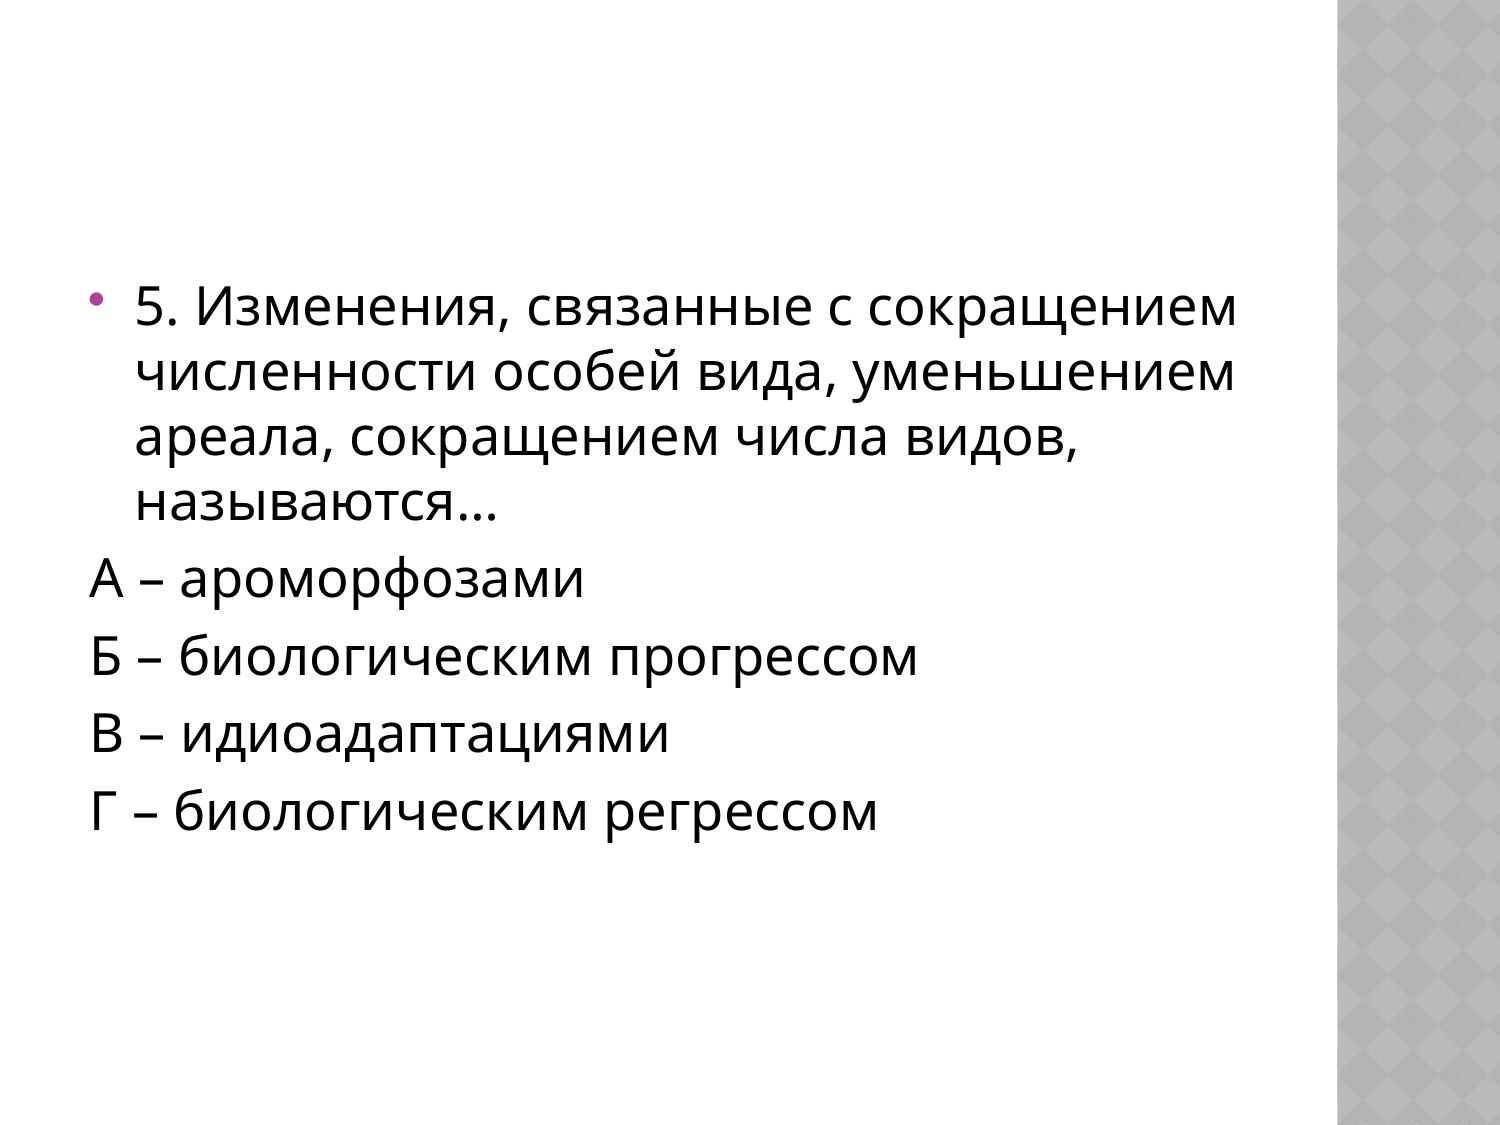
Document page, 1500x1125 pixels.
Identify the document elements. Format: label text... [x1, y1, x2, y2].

list 5. Изменения, связанные с сокращением численности особей вида, уменьшением ареала, сокращением числа видов, называются… А – ароморфозами Б – биологическим прогрессом В – идиоадаптациями Г – биологическим регрессом [75, 264, 1263, 1059]
